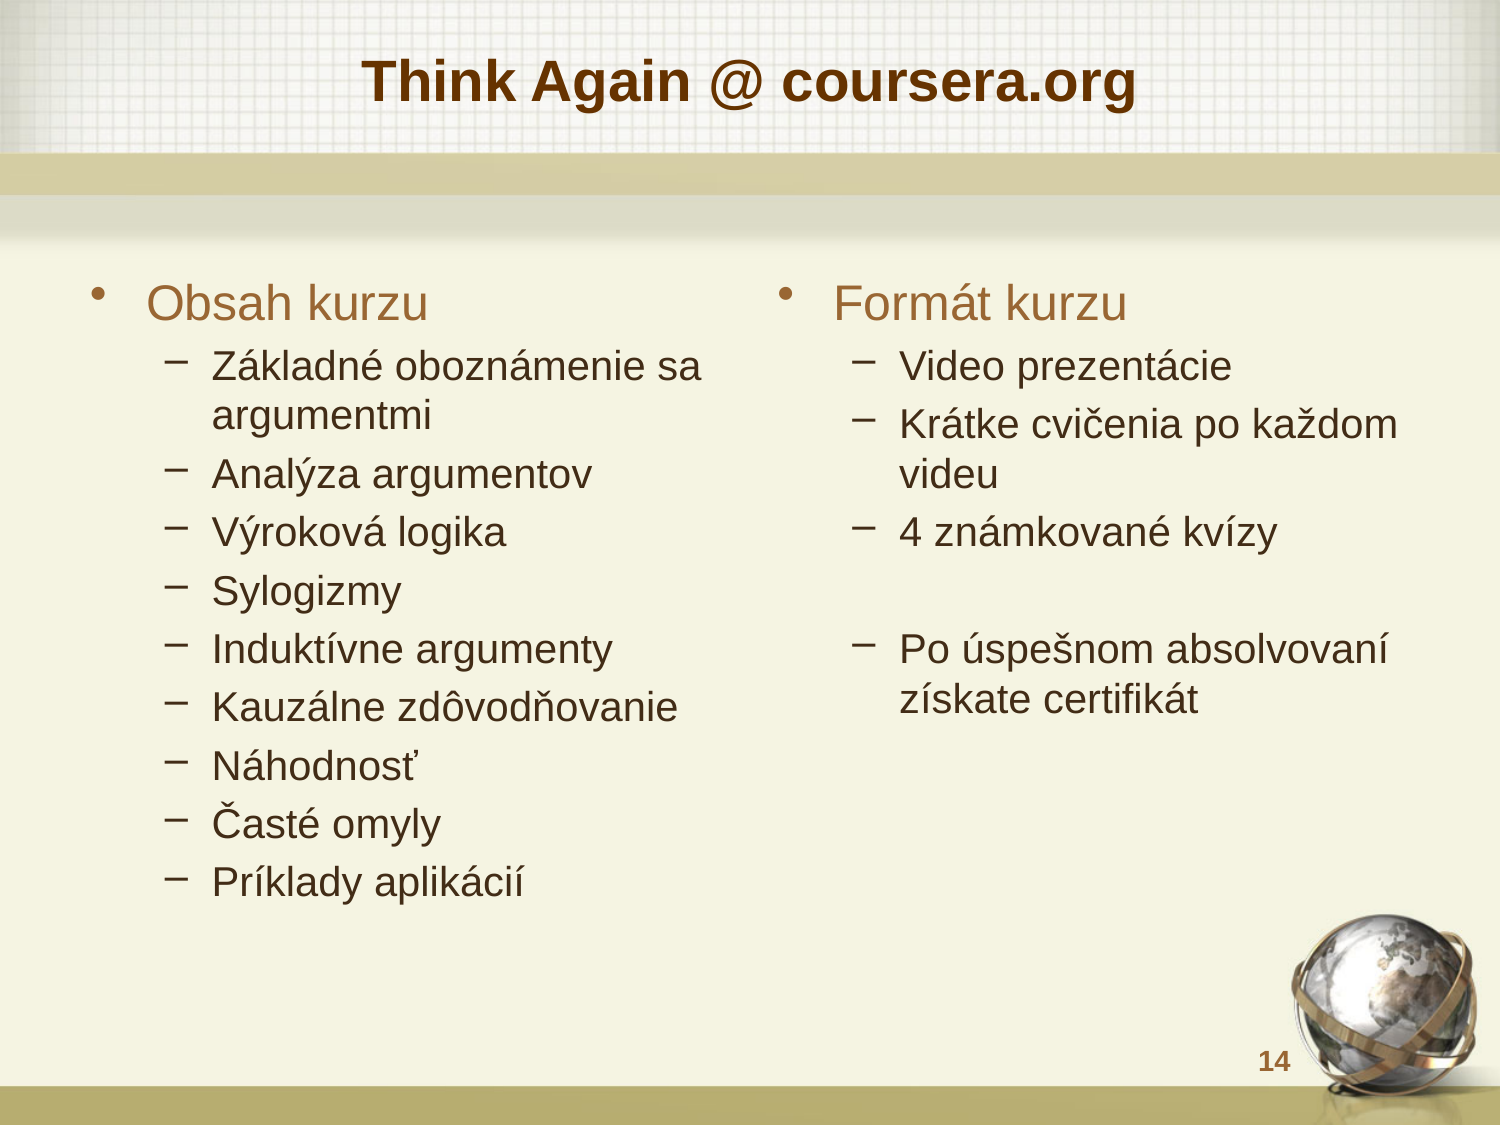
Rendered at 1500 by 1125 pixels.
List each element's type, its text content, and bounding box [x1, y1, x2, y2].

title Think Again @ coursera.org [75, 7, 1425, 149]
list Obsah kurzu Základné oboznámenie sa argumentmi Analýza argumentov Výroková logika Sylogizmy Induktívne argumenty Kauzálne zdôvodňovanie Náhodnosť Časté omyly Príklady aplikácií [75, 262, 738, 1024]
picture [0, 0, 1500, 1125]
list Formát kurzu Video prezentácie Krátke cvičenia po každom videu 4 známkované kvízy Po úspešnom absolvovaní získate certifikát [762, 262, 1425, 1024]
